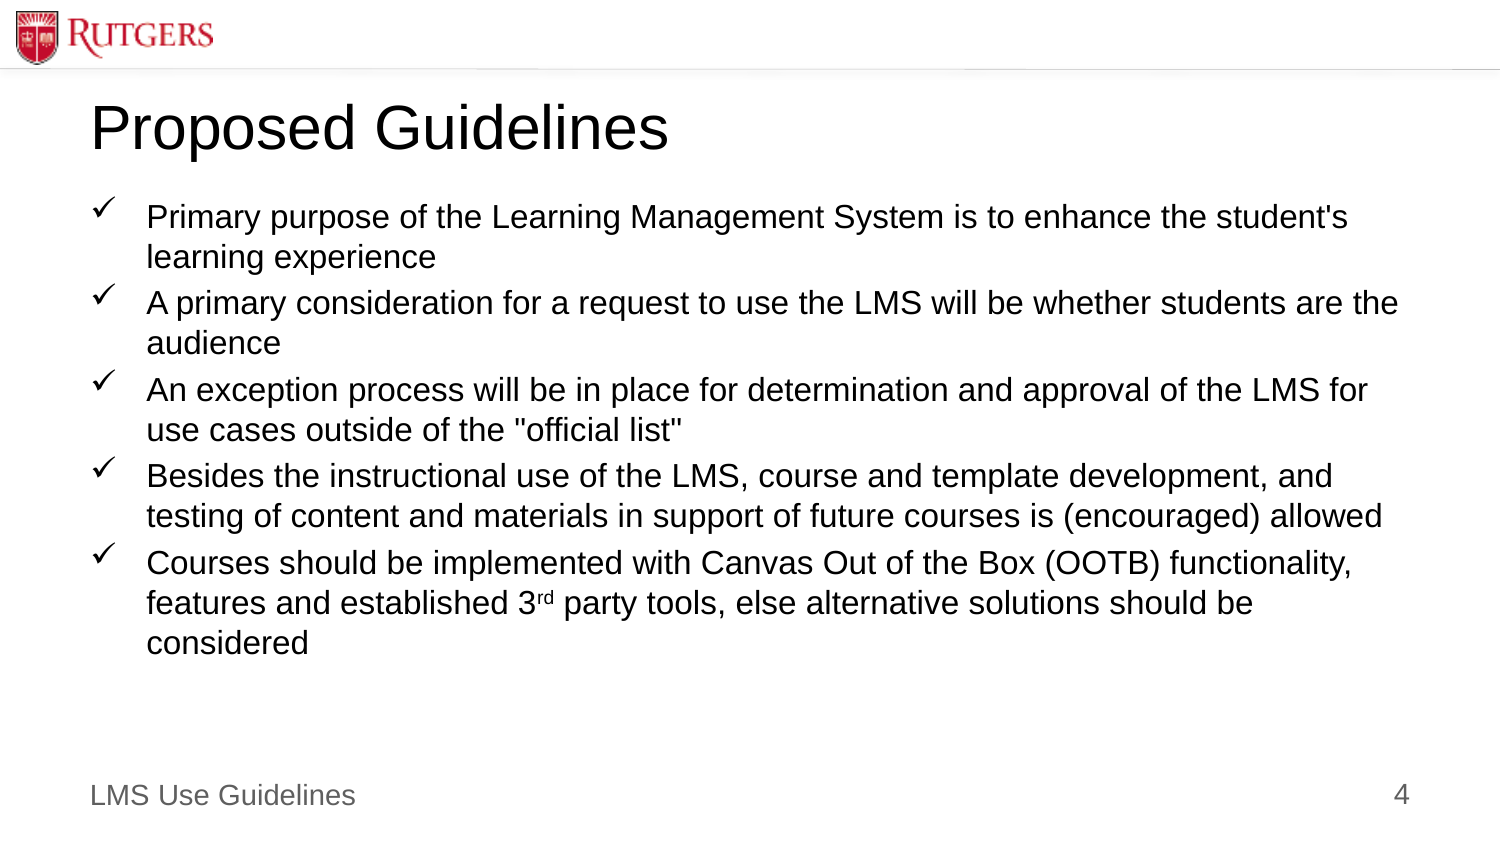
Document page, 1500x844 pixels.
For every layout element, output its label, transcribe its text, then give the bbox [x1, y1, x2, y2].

list Primary purpose of the Learning Management System is to enhance the student's learning experience A primary consideration for a request to use the LMS will be whether students are the audience An exception process will be in place for determination and approval of the LMS for use cases outside of the "official list" Besides the instructional use of the LMS, course and template development, and testing of content and materials in support of future courses is (encouraged) allowed Courses should be implemented with Canvas Out of the Box (OOTB) functionality, features and established 3rd party tools, else alternative solutions should be considered [75, 187, 1425, 746]
title Proposed Guidelines [75, 75, 1425, 175]
slide_number 4 [1074, 768, 1426, 828]
picture [16, 11, 213, 65]
